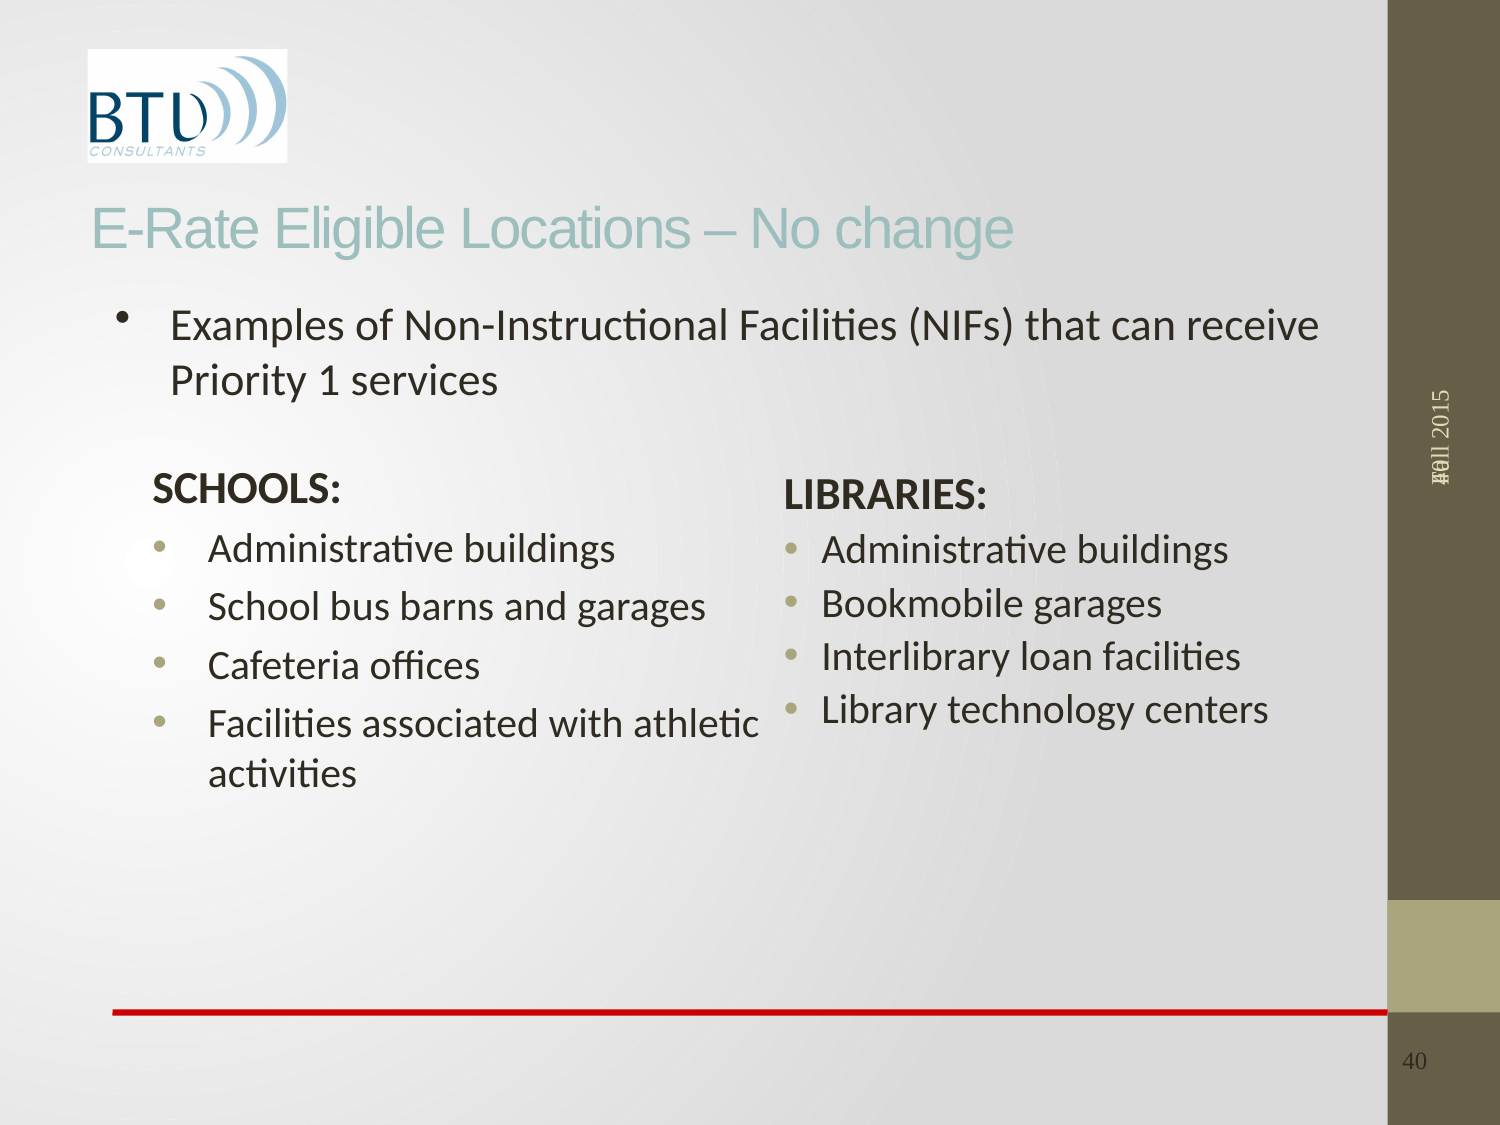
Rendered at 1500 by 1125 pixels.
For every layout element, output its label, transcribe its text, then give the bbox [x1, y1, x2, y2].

text_box 40 [1387, 1037, 1463, 1083]
text_box Examples of Non-Instructional Facilities (NIFs) that can receive Priority 1 services [99, 287, 1413, 438]
title E-Rate Eligible Locations – No change [75, 149, 1325, 300]
list SCHOOLS: Administrative buildings School bus barns and garages Cafeteria offices Facilities associated with athletic activities [137, 450, 800, 968]
slide_number Fall 2015 [1408, 100, 1469, 501]
list LIBRARIES: Administrative buildings Bookmobile garages Interlibrary loan facilities Library technology centers [750, 462, 1413, 980]
